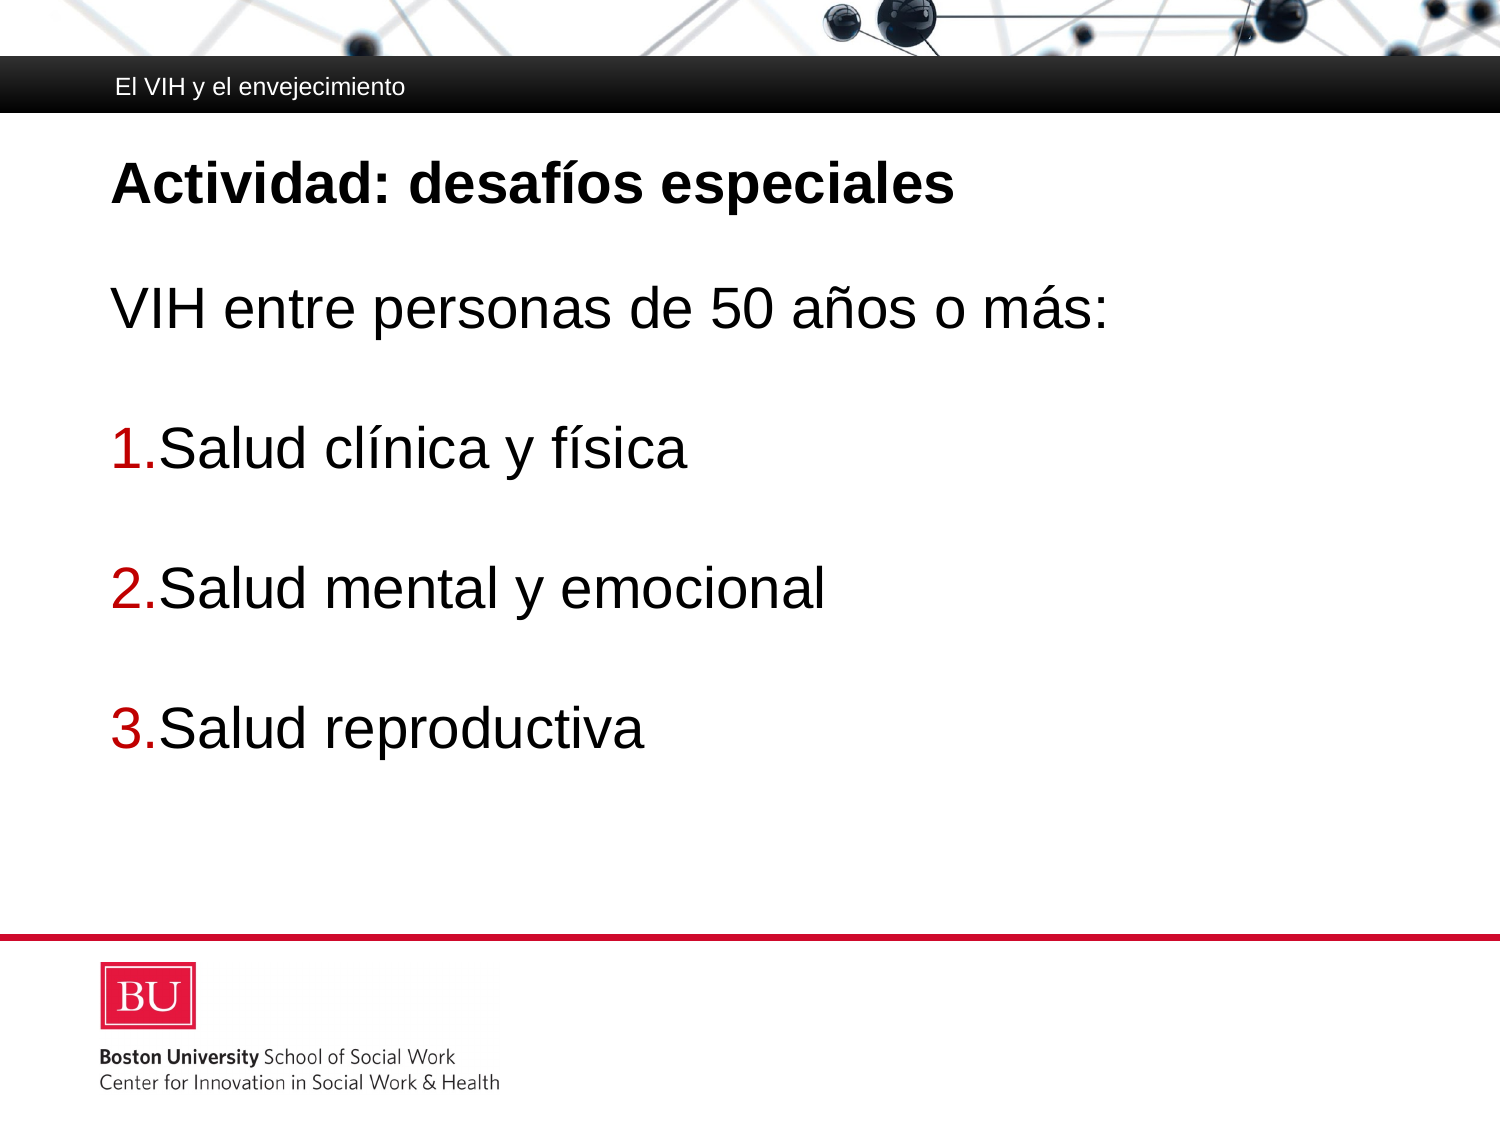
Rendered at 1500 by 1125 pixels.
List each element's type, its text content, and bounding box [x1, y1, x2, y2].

picture [0, 0, 1500, 56]
picture [99, 962, 500, 1095]
text_box El VIH y el envejecimiento [99, 62, 938, 113]
text_box VIH entre personas de 50 años o más: Salud clínica y física Salud mental y emocional Salud reproductiva [95, 262, 1396, 825]
title Actividad: desafíos especiales [95, 137, 1396, 250]
